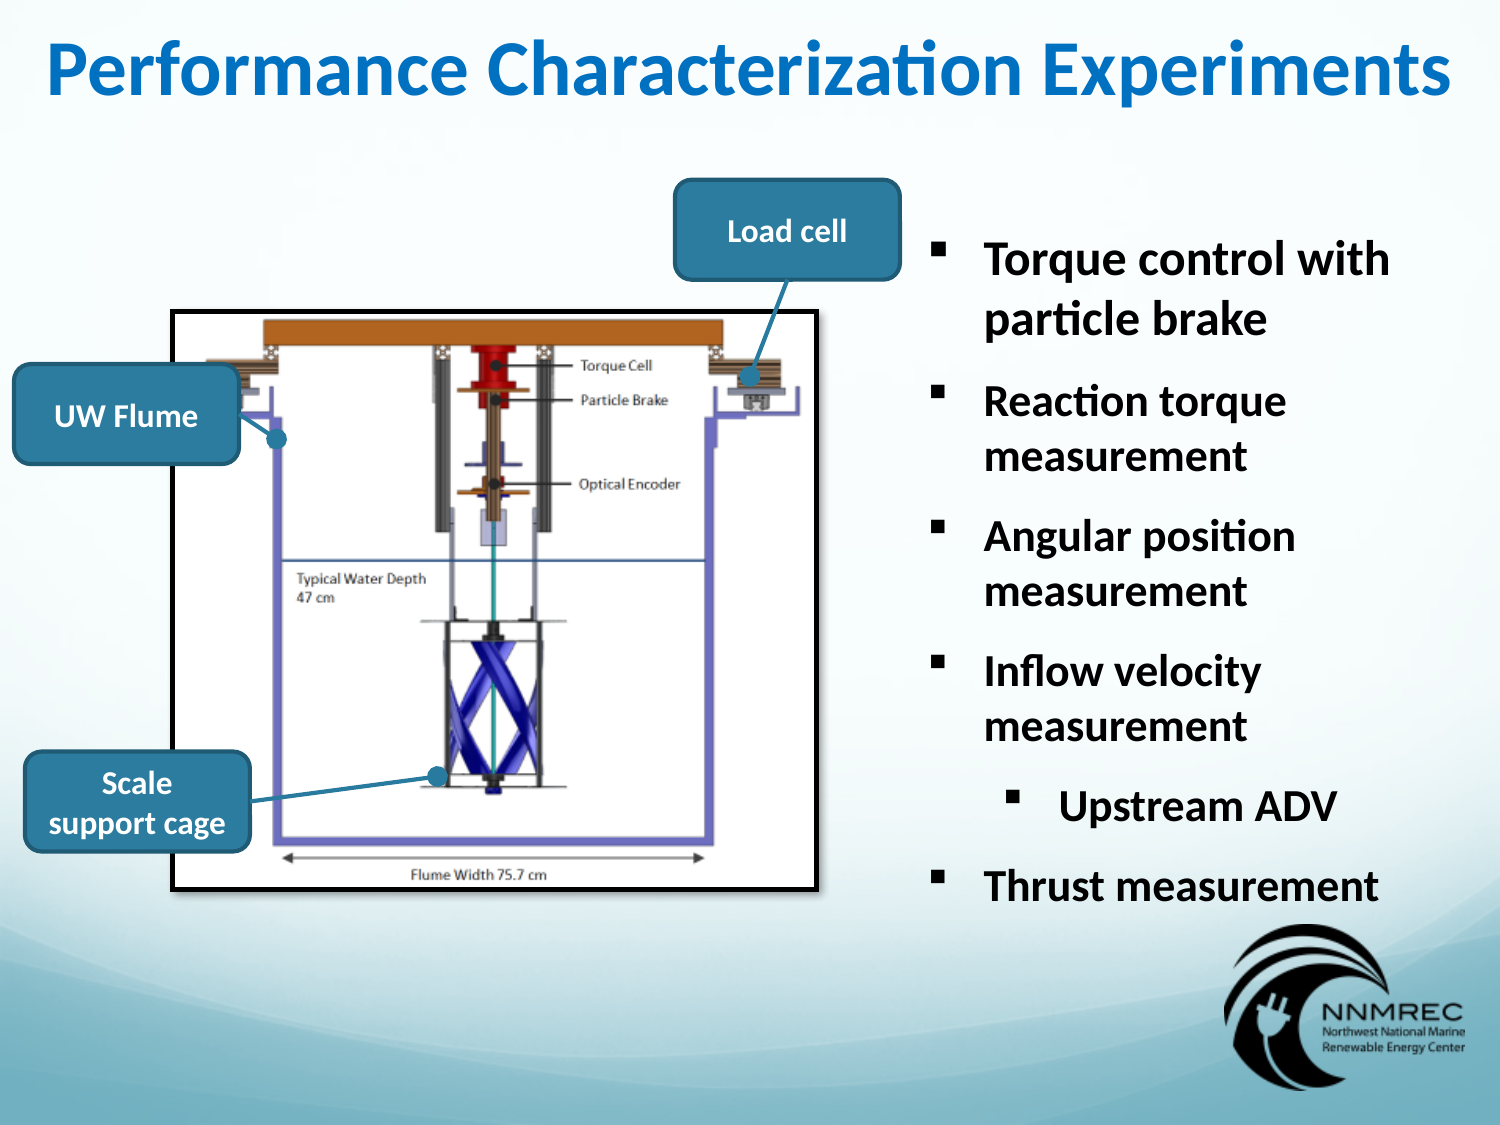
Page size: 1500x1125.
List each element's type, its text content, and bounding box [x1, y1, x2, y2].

text_box Torque control with particle brake Reaction torque measurement Angular position measurement Inflow velocity measurement Upstream ADV Thrust measurement [912, 218, 1500, 918]
text_box Performance Characterization Experiments [0, 16, 1500, 112]
picture [1224, 924, 1465, 1091]
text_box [13, 179, 901, 888]
